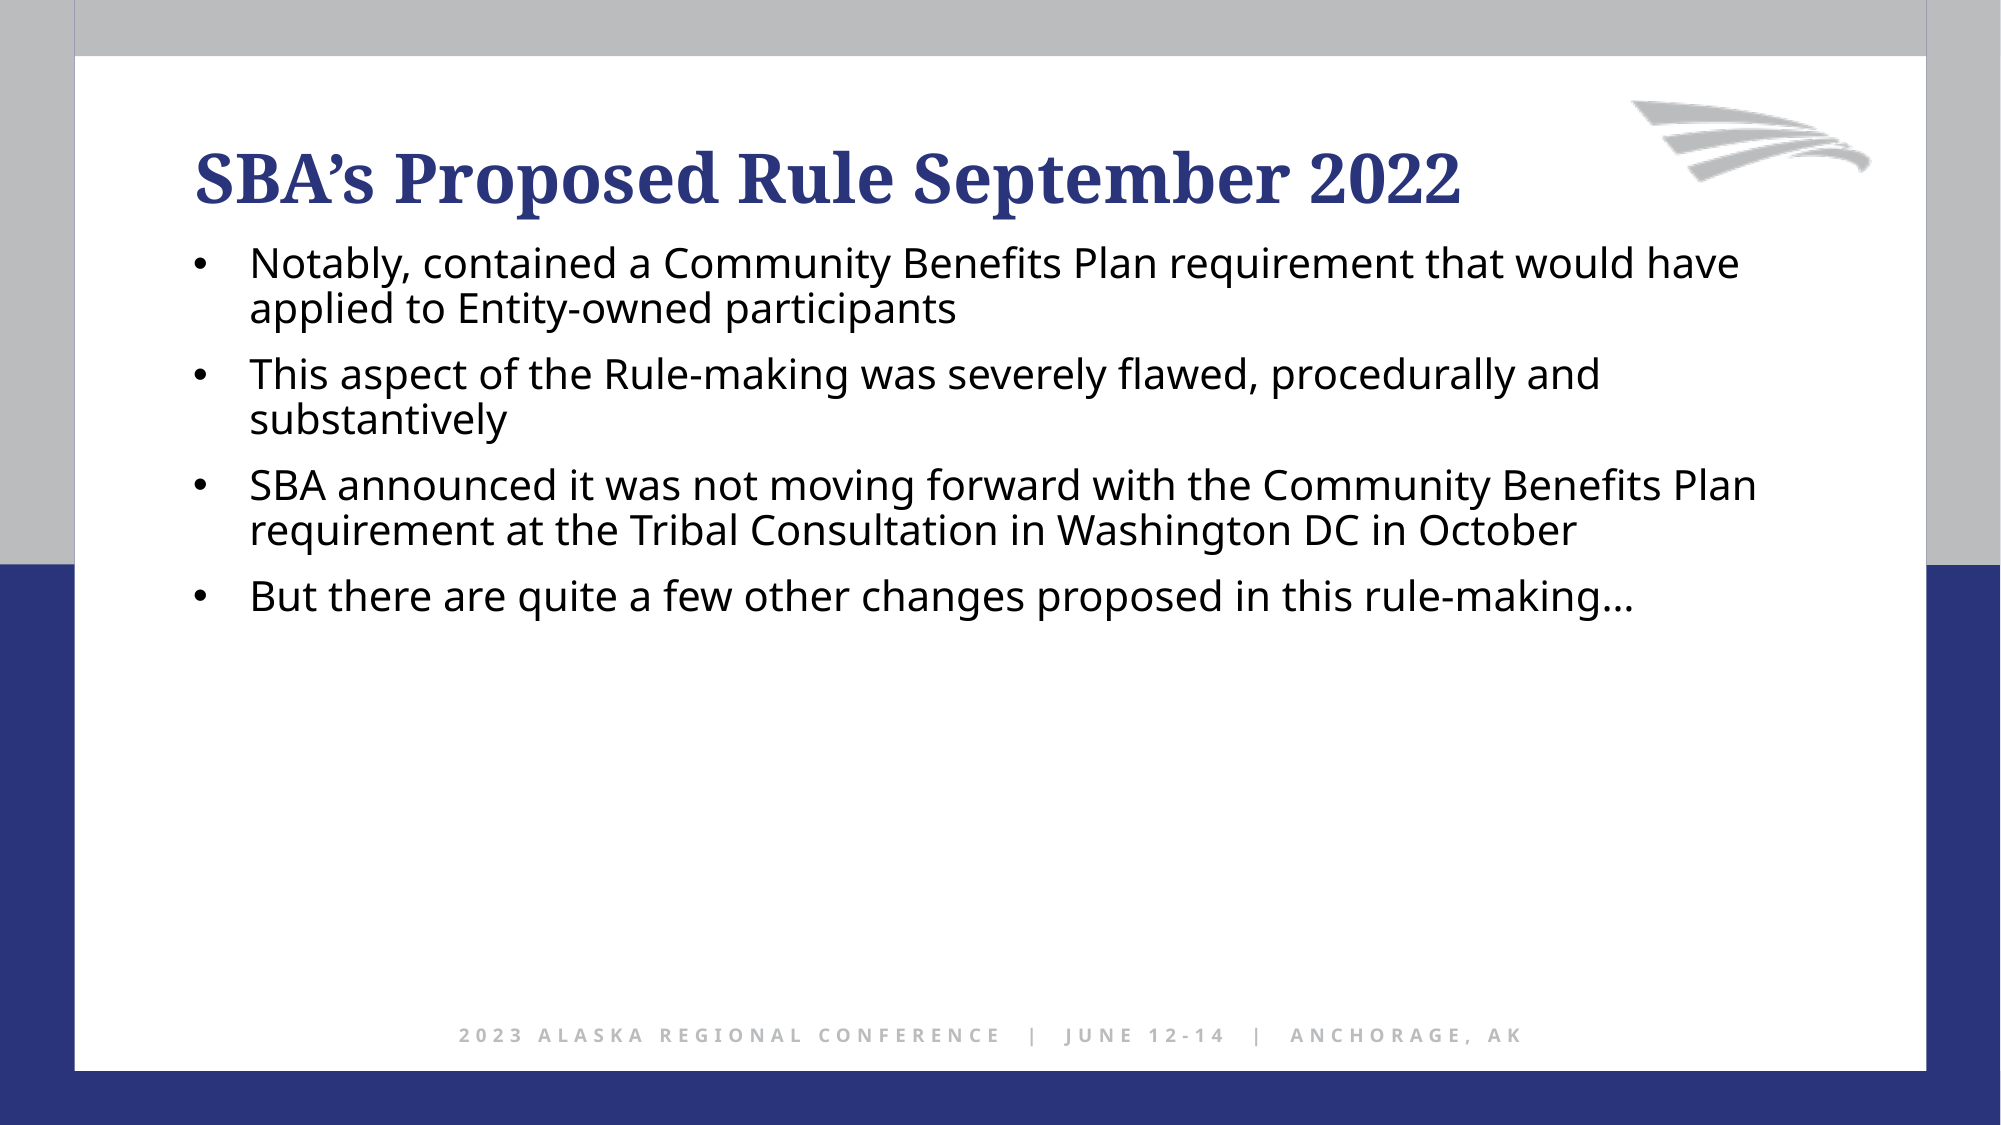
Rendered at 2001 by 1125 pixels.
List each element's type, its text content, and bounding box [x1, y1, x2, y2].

list Notably, contained a Community Benefits Plan requirement that would have applied to Entity-owned participants This aspect of the Rule-making was severely flawed, procedurally and substantively SBA announced it was not moving forward with the Community Benefits Plan requirement at the Tribal Consultation in Washington DC in October But there are quite a few other changes proposed in this rule-making… [178, 235, 1821, 991]
picture [1559, 100, 1955, 236]
list SBA’s Proposed Rule September 2022 [180, 136, 1823, 227]
